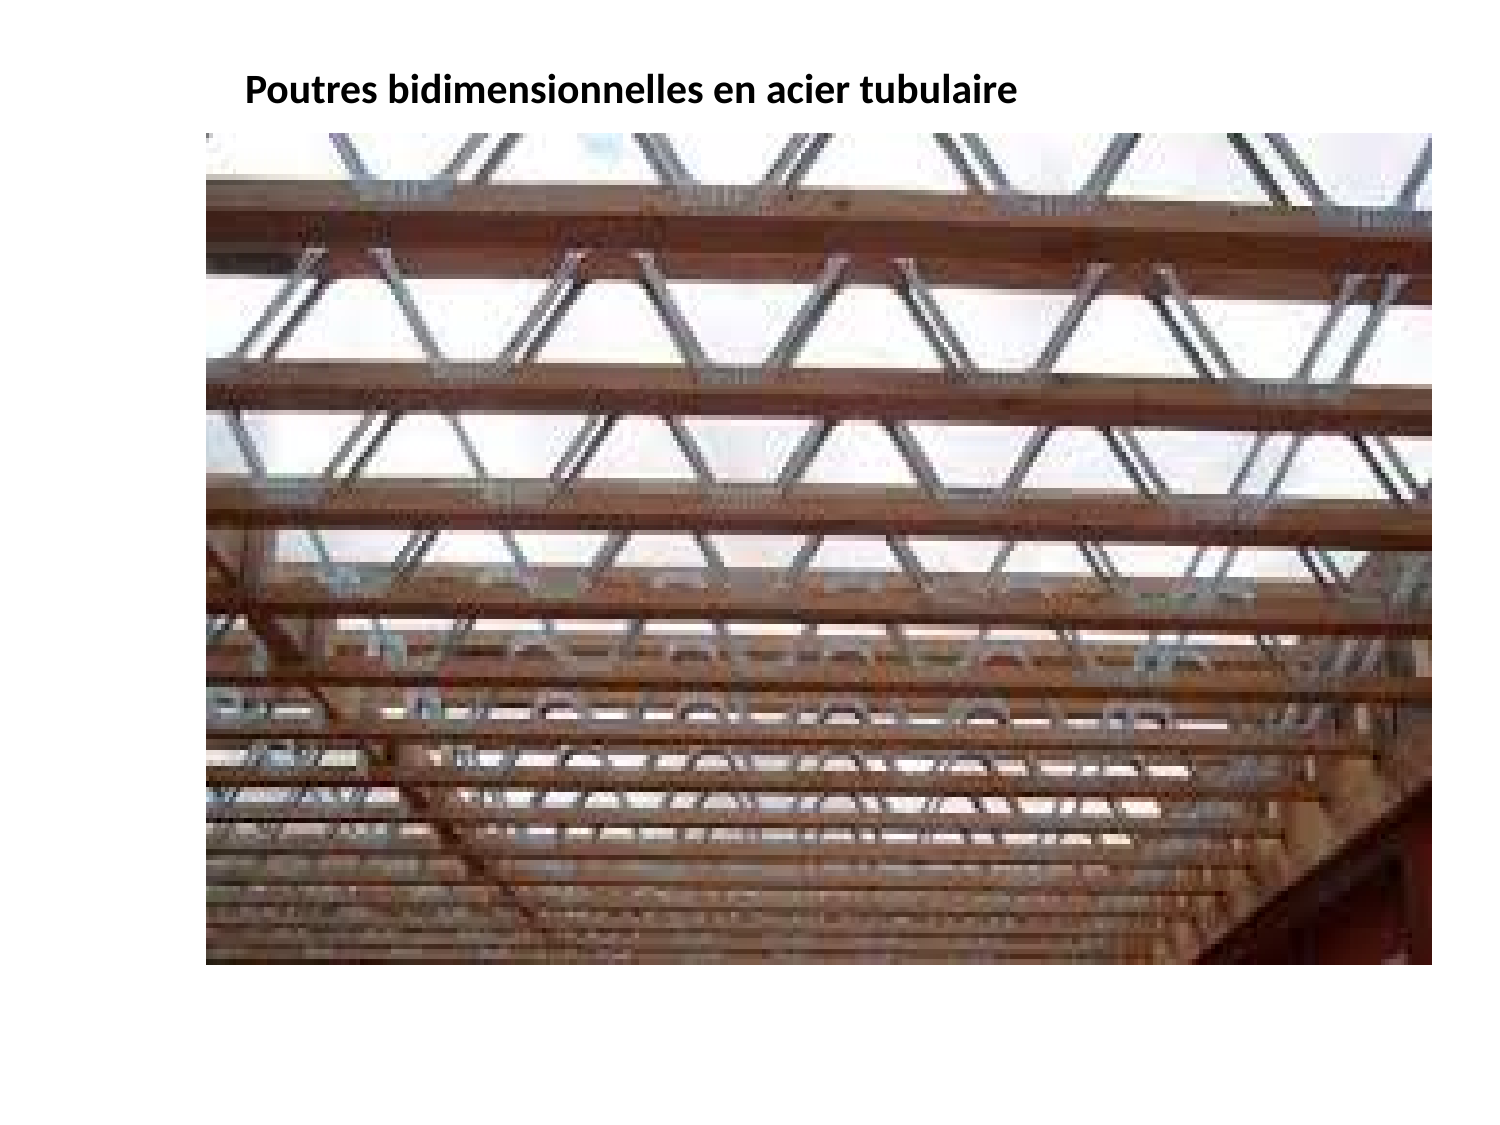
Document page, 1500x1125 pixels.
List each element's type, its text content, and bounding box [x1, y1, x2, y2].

text_box Poutres bidimensionnelles en acier tubulaire [171, 54, 1093, 120]
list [206, 133, 1432, 965]
